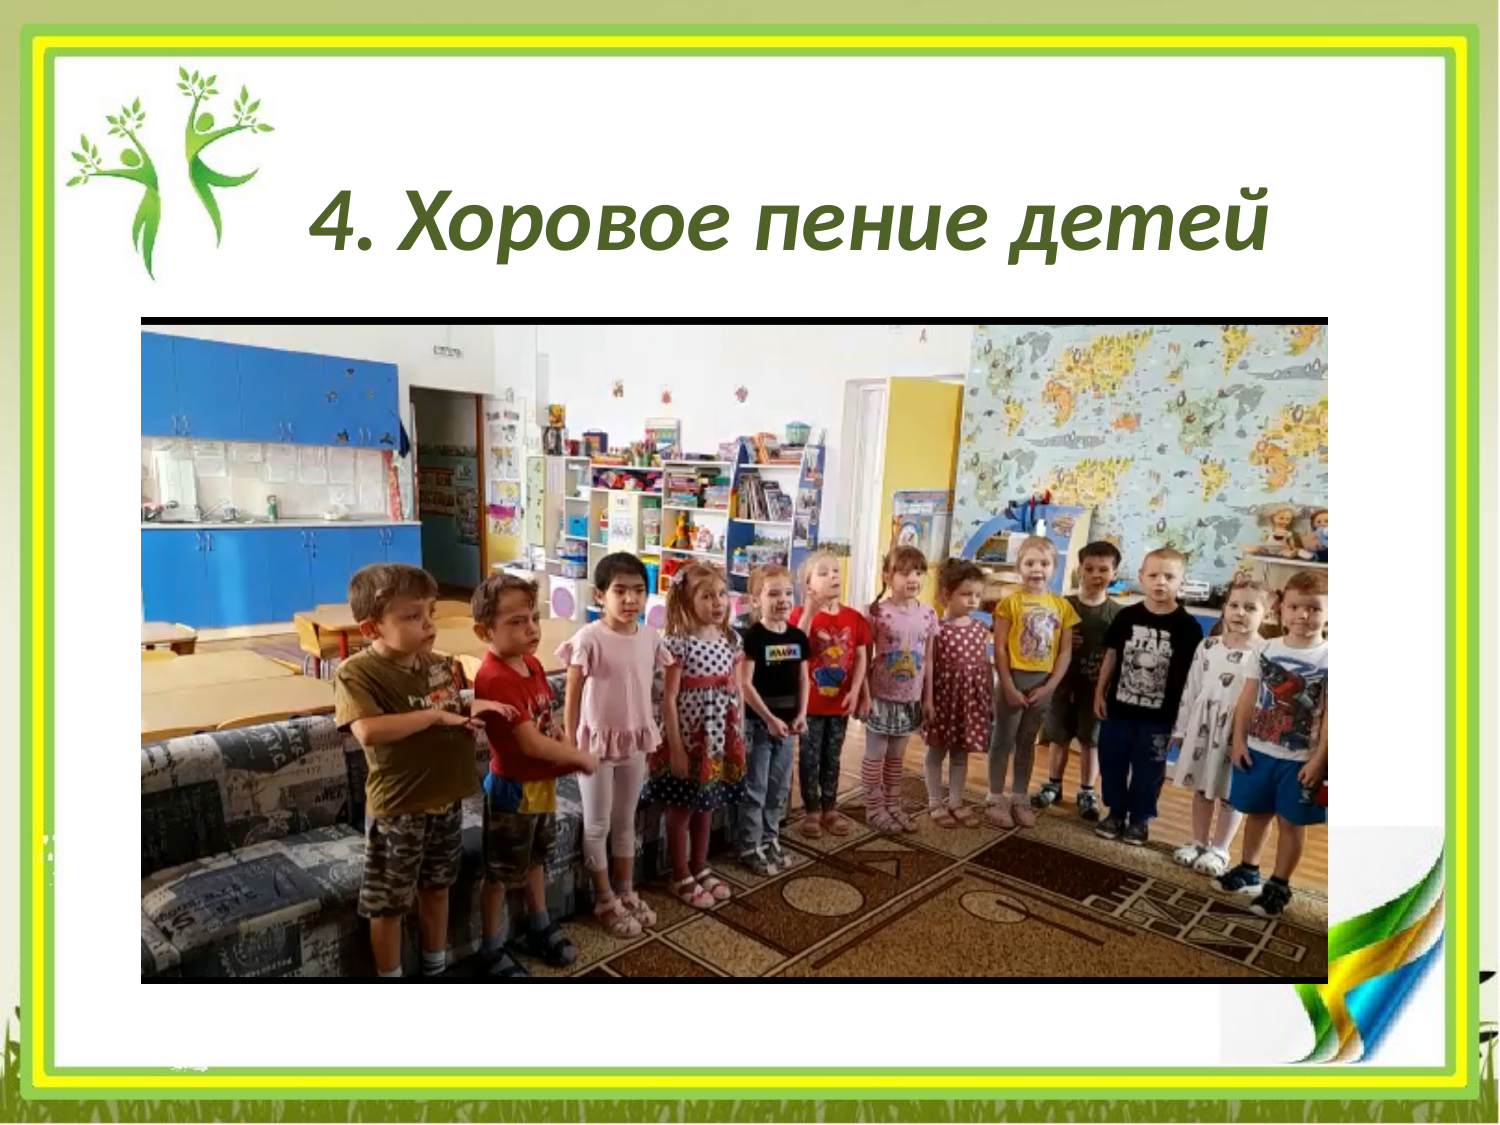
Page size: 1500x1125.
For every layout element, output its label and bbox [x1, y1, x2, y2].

picture [0, 0, 1500, 1125]
text_box [140, 316, 1329, 985]
